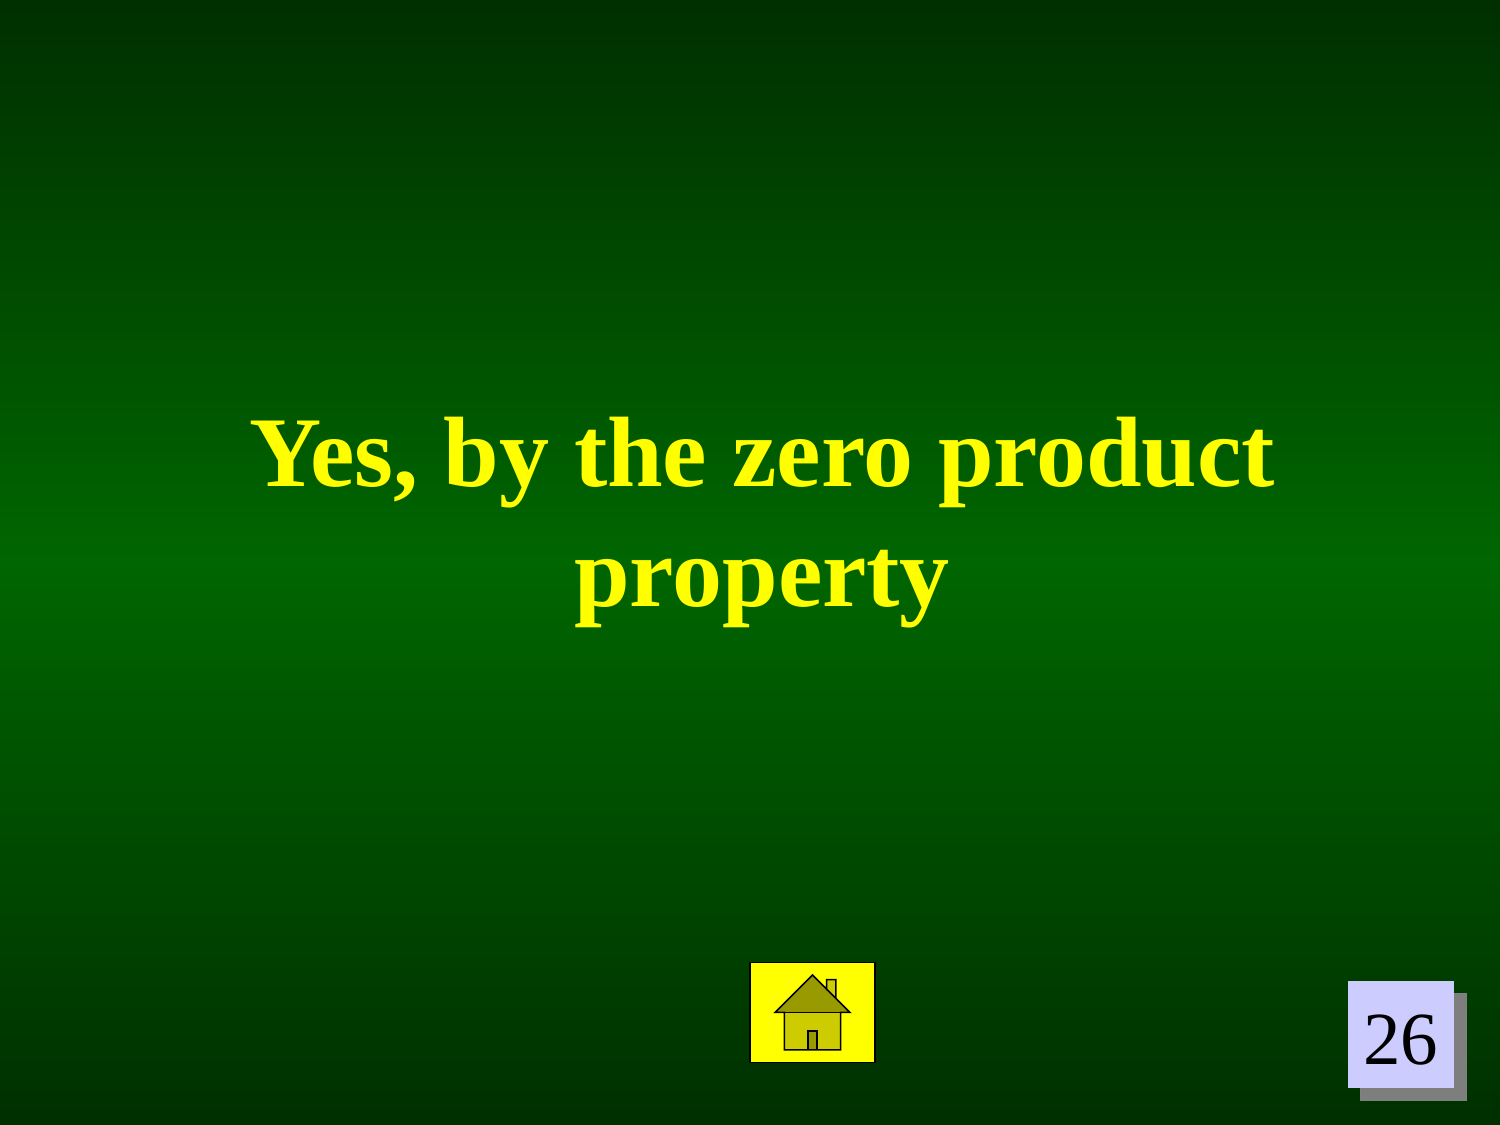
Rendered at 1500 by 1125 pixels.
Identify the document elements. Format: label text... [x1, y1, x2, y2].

title Yes, by the zero product property [112, 0, 1413, 1013]
text_box [750, 1013, 876, 1063]
text_box 26 [1348, 982, 1454, 1087]
